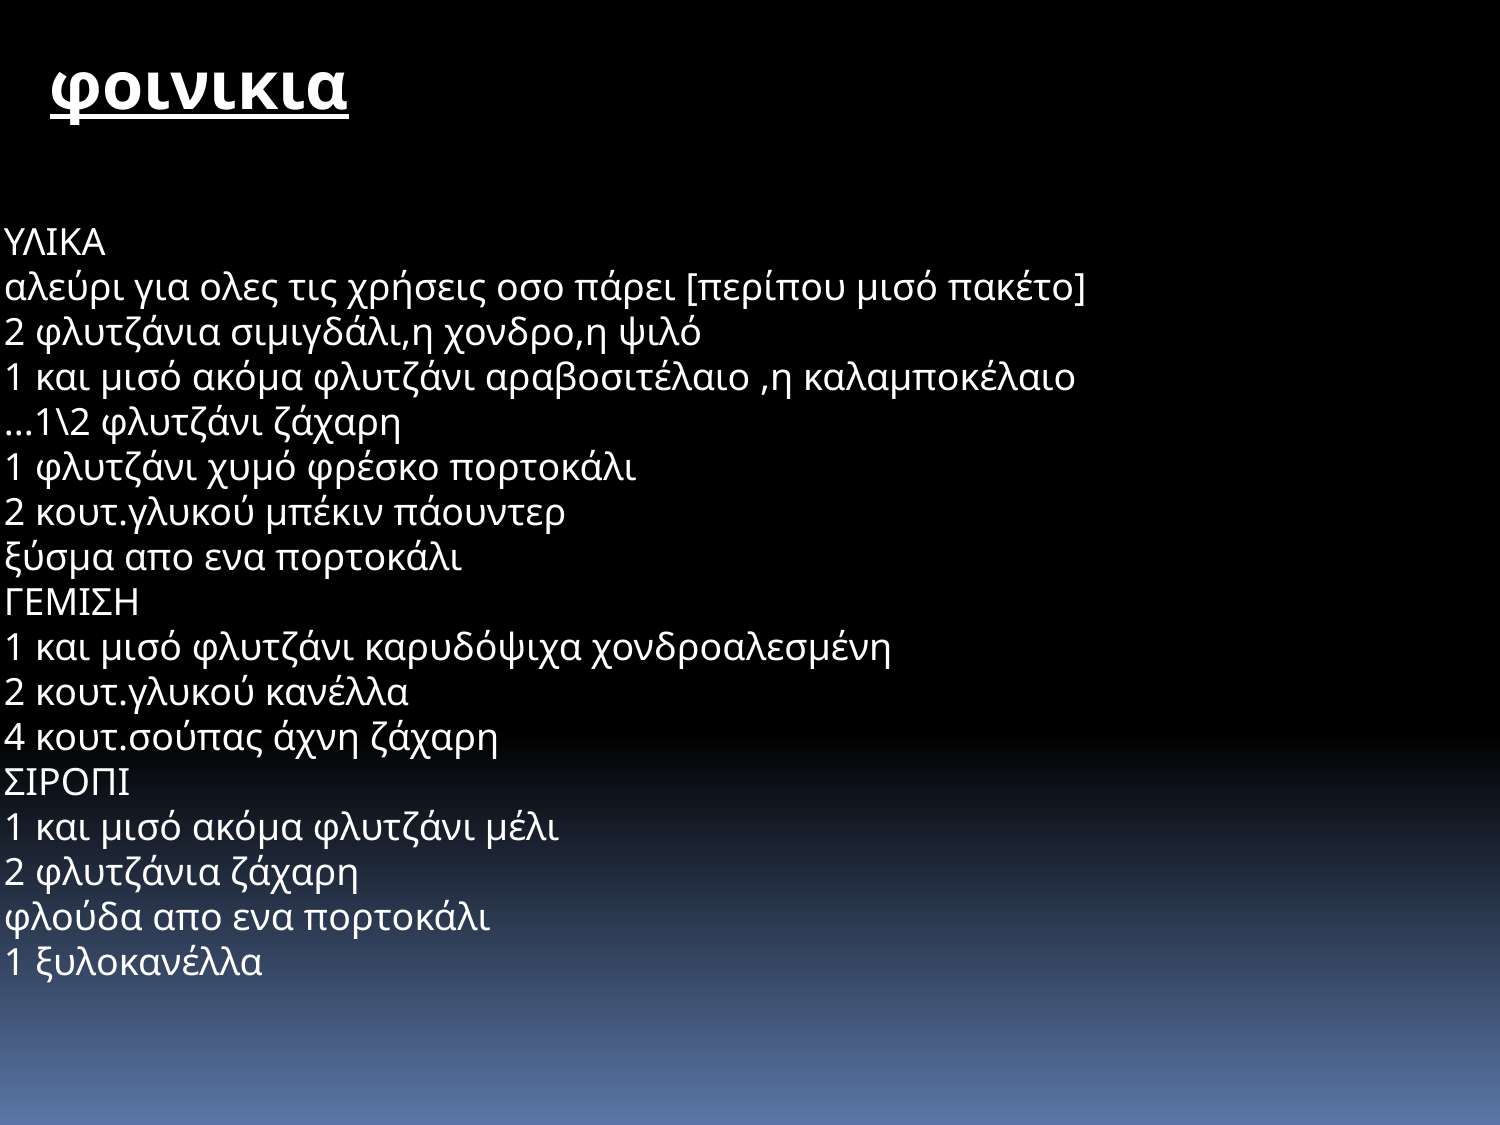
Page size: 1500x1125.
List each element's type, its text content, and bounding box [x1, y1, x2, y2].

text_box ΥΛΙΚΑ αλεύρι για ολες τις χρήσεις οσο πάρει [περίπου μισό πακέτο] 2 φλυτζάνια σιμιγδάλι,η χονδρο,η ψιλό 1 και μισό ακόμα φλυτζάνι αραβοσιτέλαιο ,η καλαμποκέλαιο ...1\2 φλυτζάνι ζάχαρη 1 φλυτζάνι χυμό φρέσκο πορτοκάλι 2 κουτ.γλυκού μπέκιν πάουντερ ξύσμα απο ενα πορτοκάλι ΓΕΜΙΣΗ 1 και μισό φλυτζάνι καρυδόψιχα χονδροαλεσμένη 2 κουτ.γλυκού κανέλλα 4 κουτ.σούπας άχνη ζάχαρη ΣΙΡΟΠΙ 1 και μισό ακόμα φλυτζάνι μέλι 2 φλυτζάνια ζάχαρη φλούδα απο ενα πορτοκάλι 1 ξυλοκανέλλα [0, 210, 1103, 1036]
text_box φοινικια [34, 35, 364, 130]
